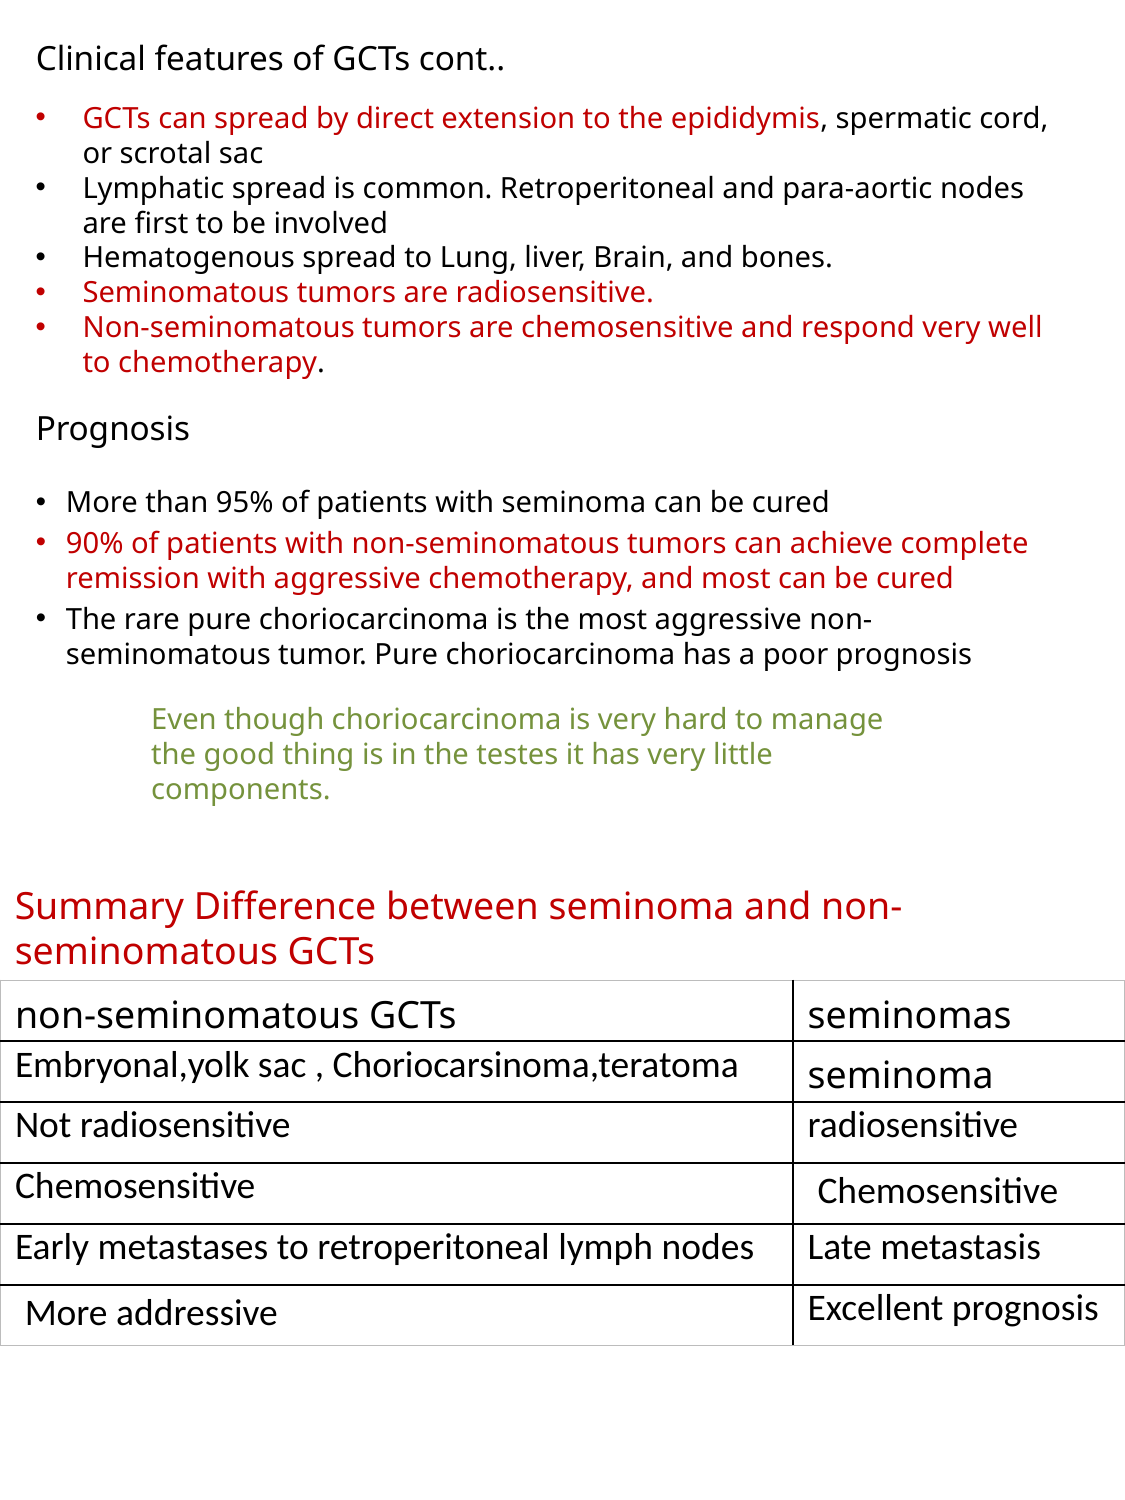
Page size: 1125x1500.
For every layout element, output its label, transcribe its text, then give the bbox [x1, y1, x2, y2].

text_box GCTs can spread by direct extension to the epididymis, spermatic cord, or scrotal sac Lymphatic spread is common. Retroperitoneal and para-aortic nodes are first to be involved Hematogenous spread to Lung, liver, Brain, and bones. Seminomatous tumors are radiosensitive. Non-seminomatous tumors are chemosensitive and respond very well to chemotherapy. [20, 91, 1090, 386]
table_header non-seminomatous GCTs [1, 981, 792, 1040]
table_header seminomas [794, 981, 1124, 1040]
table_cell Chemosensitive [794, 1164, 1124, 1223]
table_cell More addressive [1, 1286, 792, 1345]
table_cell Early metastases to retroperitoneal lymph nodes [1, 1225, 792, 1284]
text_box Clinical features of GCTs cont.. [20, 22, 548, 92]
table_cell Embryonal,yolk sac , Choriocarsinoma,teratoma [1, 1042, 792, 1101]
title Prognosis [20, 395, 253, 459]
list More than 95% of patients with seminoma can be cured 90% of patients with non-seminomatous tumors can achieve complete remission with aggressive chemotherapy, and most can be cured The rare pure choriocarcinoma is the most aggressive non-seminomatous tumor. Pure choriocarcinoma has a poor prognosis [20, 475, 1090, 697]
text_box Summary Difference between seminoma and non-seminomatous GCTs [0, 874, 1125, 980]
table_cell Excellent prognosis [794, 1286, 1124, 1345]
table_cell Late metastasis [794, 1225, 1124, 1284]
table_cell Chemosensitive [1, 1164, 792, 1223]
table_cell Not radiosensitive [1, 1103, 792, 1162]
table_cell seminoma [794, 1042, 1124, 1101]
table_cell radiosensitive [794, 1103, 1124, 1162]
text_box Even though choriocarcinoma is very hard to manage the good thing is in the testes it has very little components. [136, 692, 931, 813]
